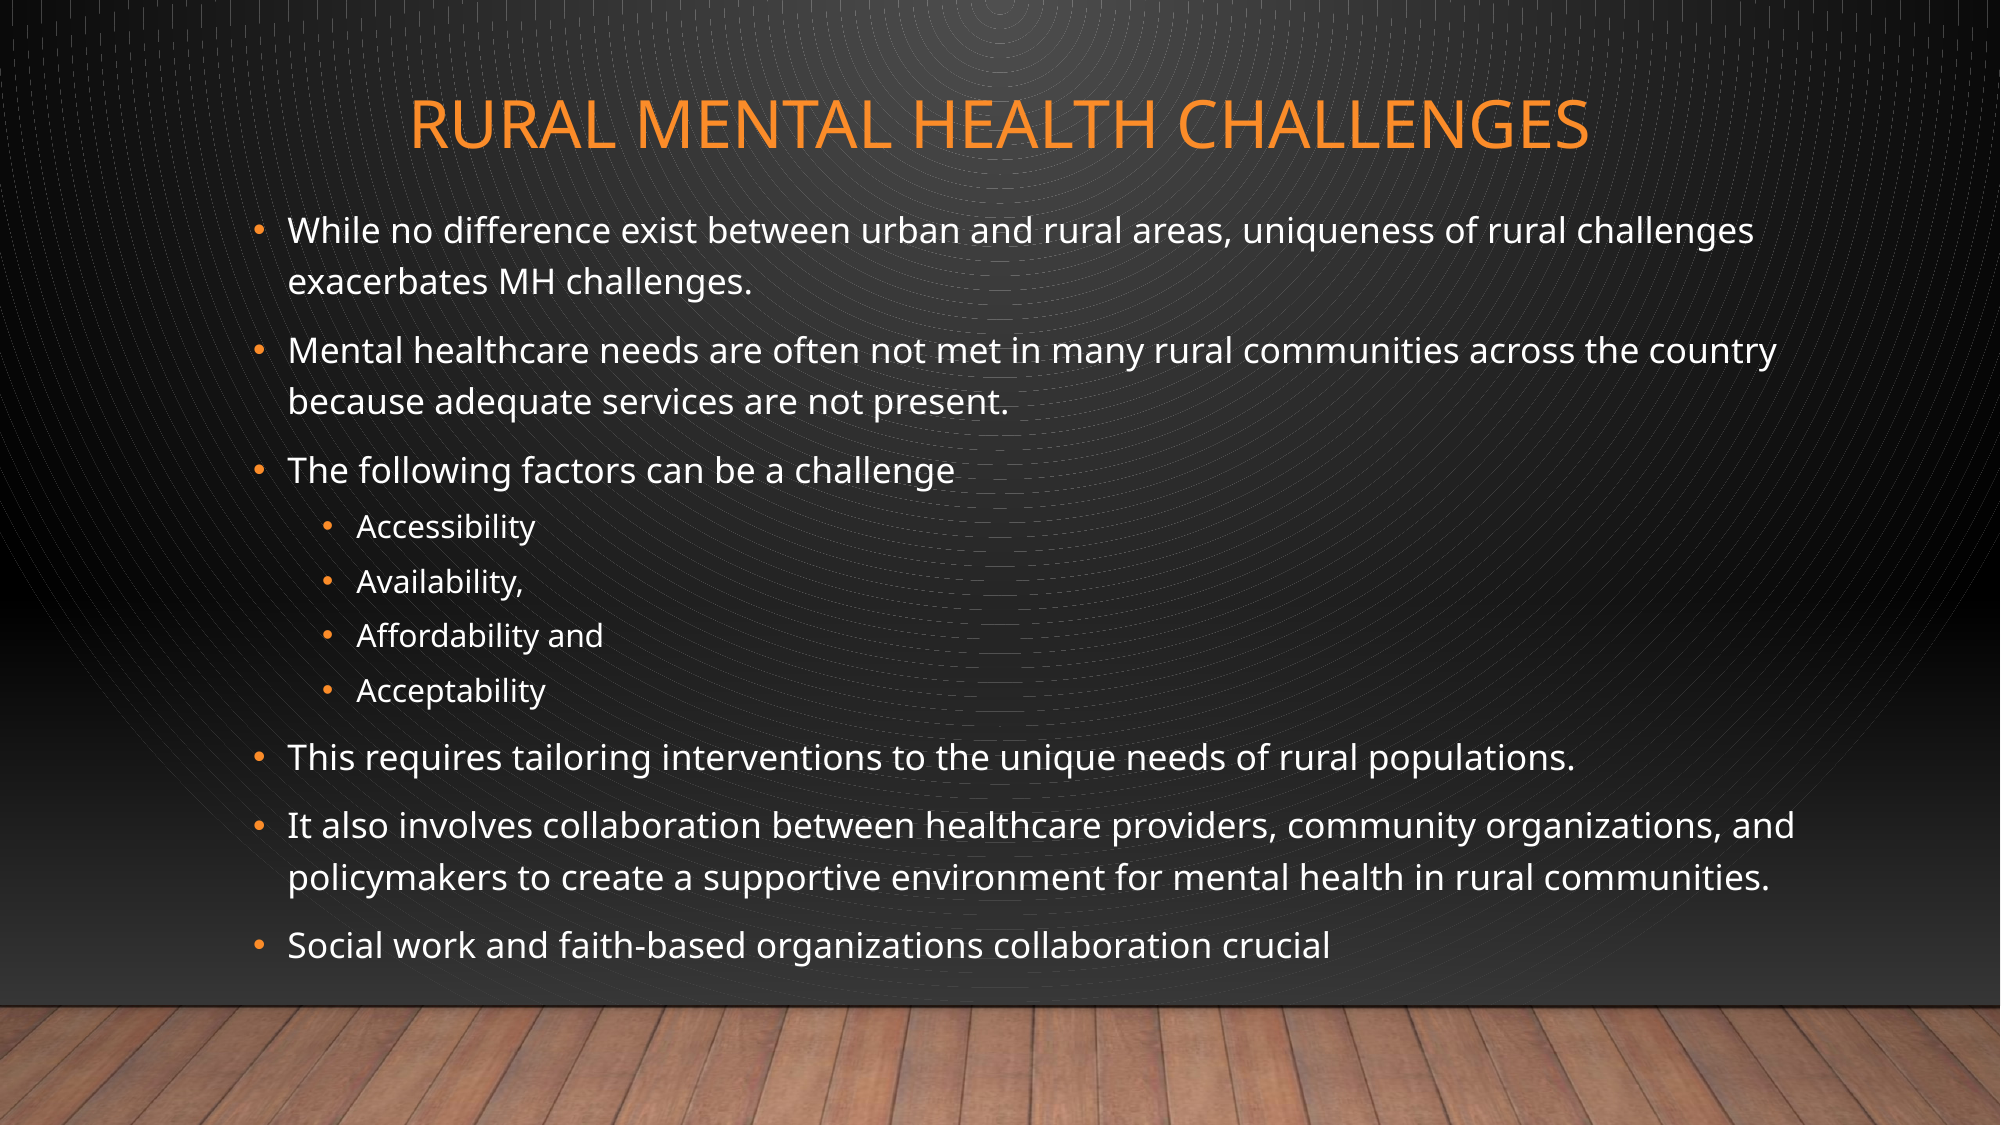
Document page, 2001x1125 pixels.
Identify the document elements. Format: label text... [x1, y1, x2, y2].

picture [0, 1005, 2000, 1125]
title Rural Mental Health Challenges [237, 41, 1763, 214]
list While no difference exist between urban and rural areas, uniqueness of rural challenges exacerbates MH challenges. Mental healthcare needs are often not met in many rural communities across the country because adequate services are not present. The following factors can be a challenge Accessibility Availability, Affordability and Acceptability This requires tailoring interventions to the unique needs of rural populations. It also involves collaboration between healthcare providers, community organizations, and policymakers to create a supportive environment for mental health in rural communities. Social work and faith-based organizations collaboration crucial [238, 192, 1814, 1012]
